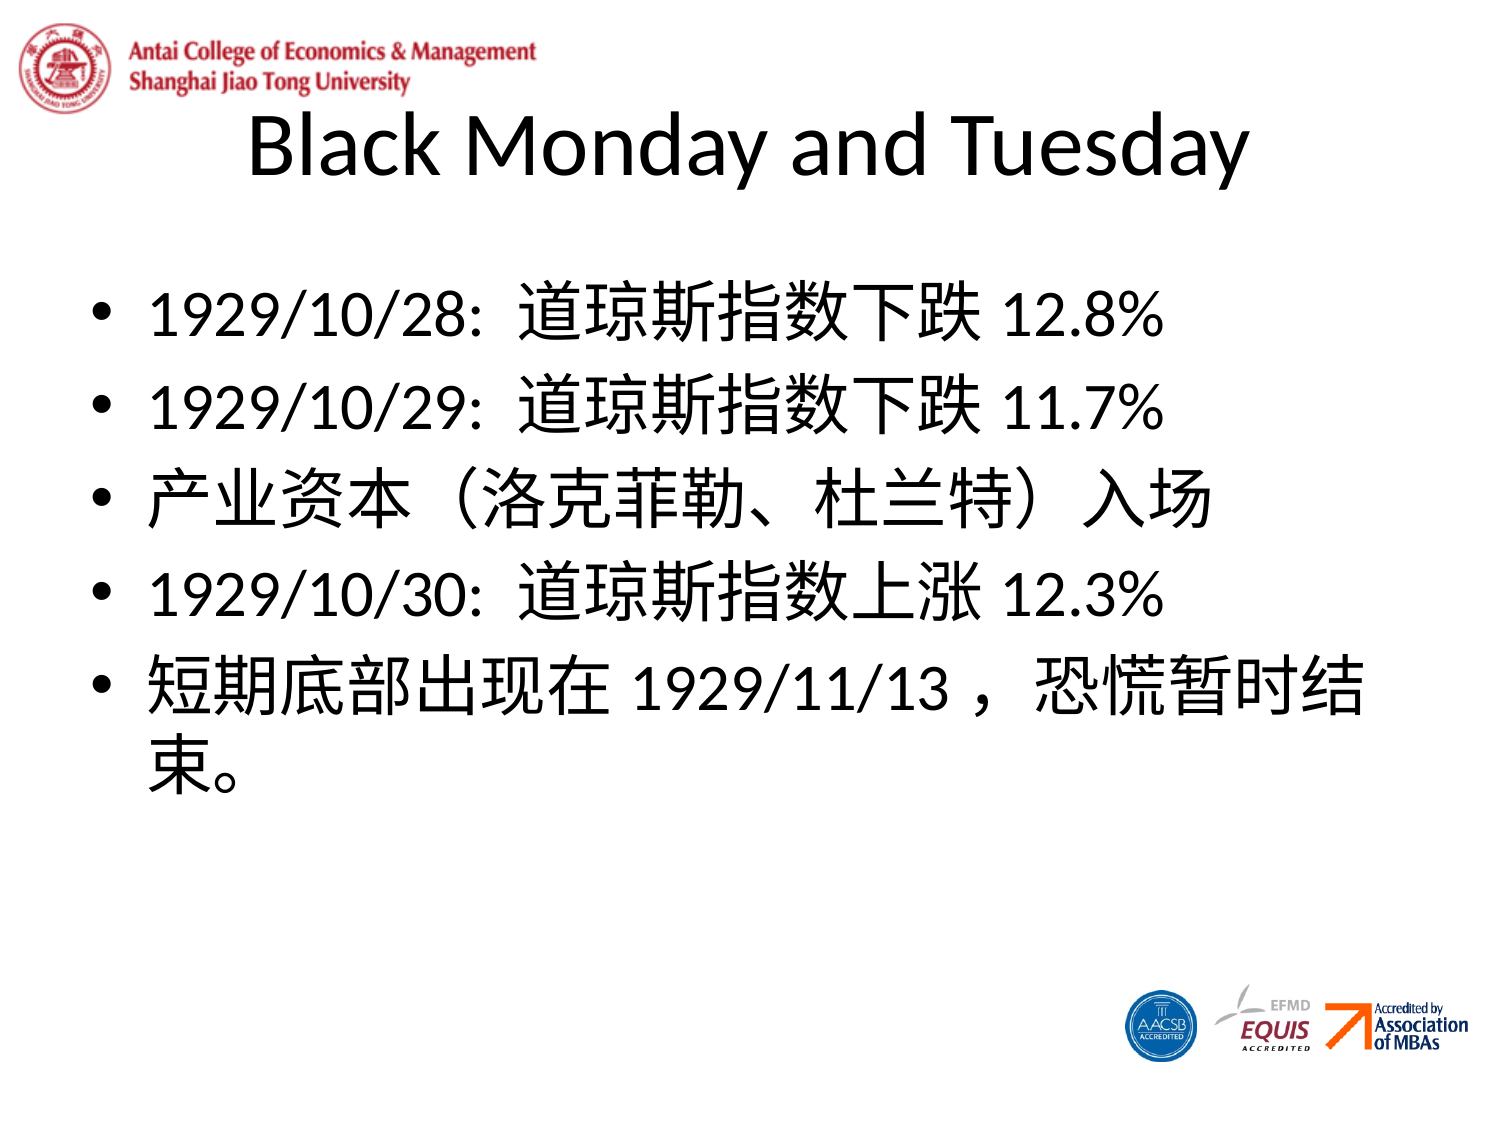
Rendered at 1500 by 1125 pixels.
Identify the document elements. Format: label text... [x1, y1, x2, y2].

picture [1125, 1005, 1197, 1062]
list 1929/10/28: 道琼斯指数下跌12.8% 1929/10/29: 道琼斯指数下跌11.7% 产业资本（洛克菲勒、杜兰特）入场 1929/10/30: 道琼斯指数上涨12.3% 短期底部出现在1929/11/13，恐慌暂时结束。 [75, 262, 1425, 1005]
picture [2, 19, 548, 119]
picture [1214, 1005, 1310, 1051]
picture [1325, 1002, 1468, 1050]
title Black Monday and Tuesday [75, 45, 1425, 233]
